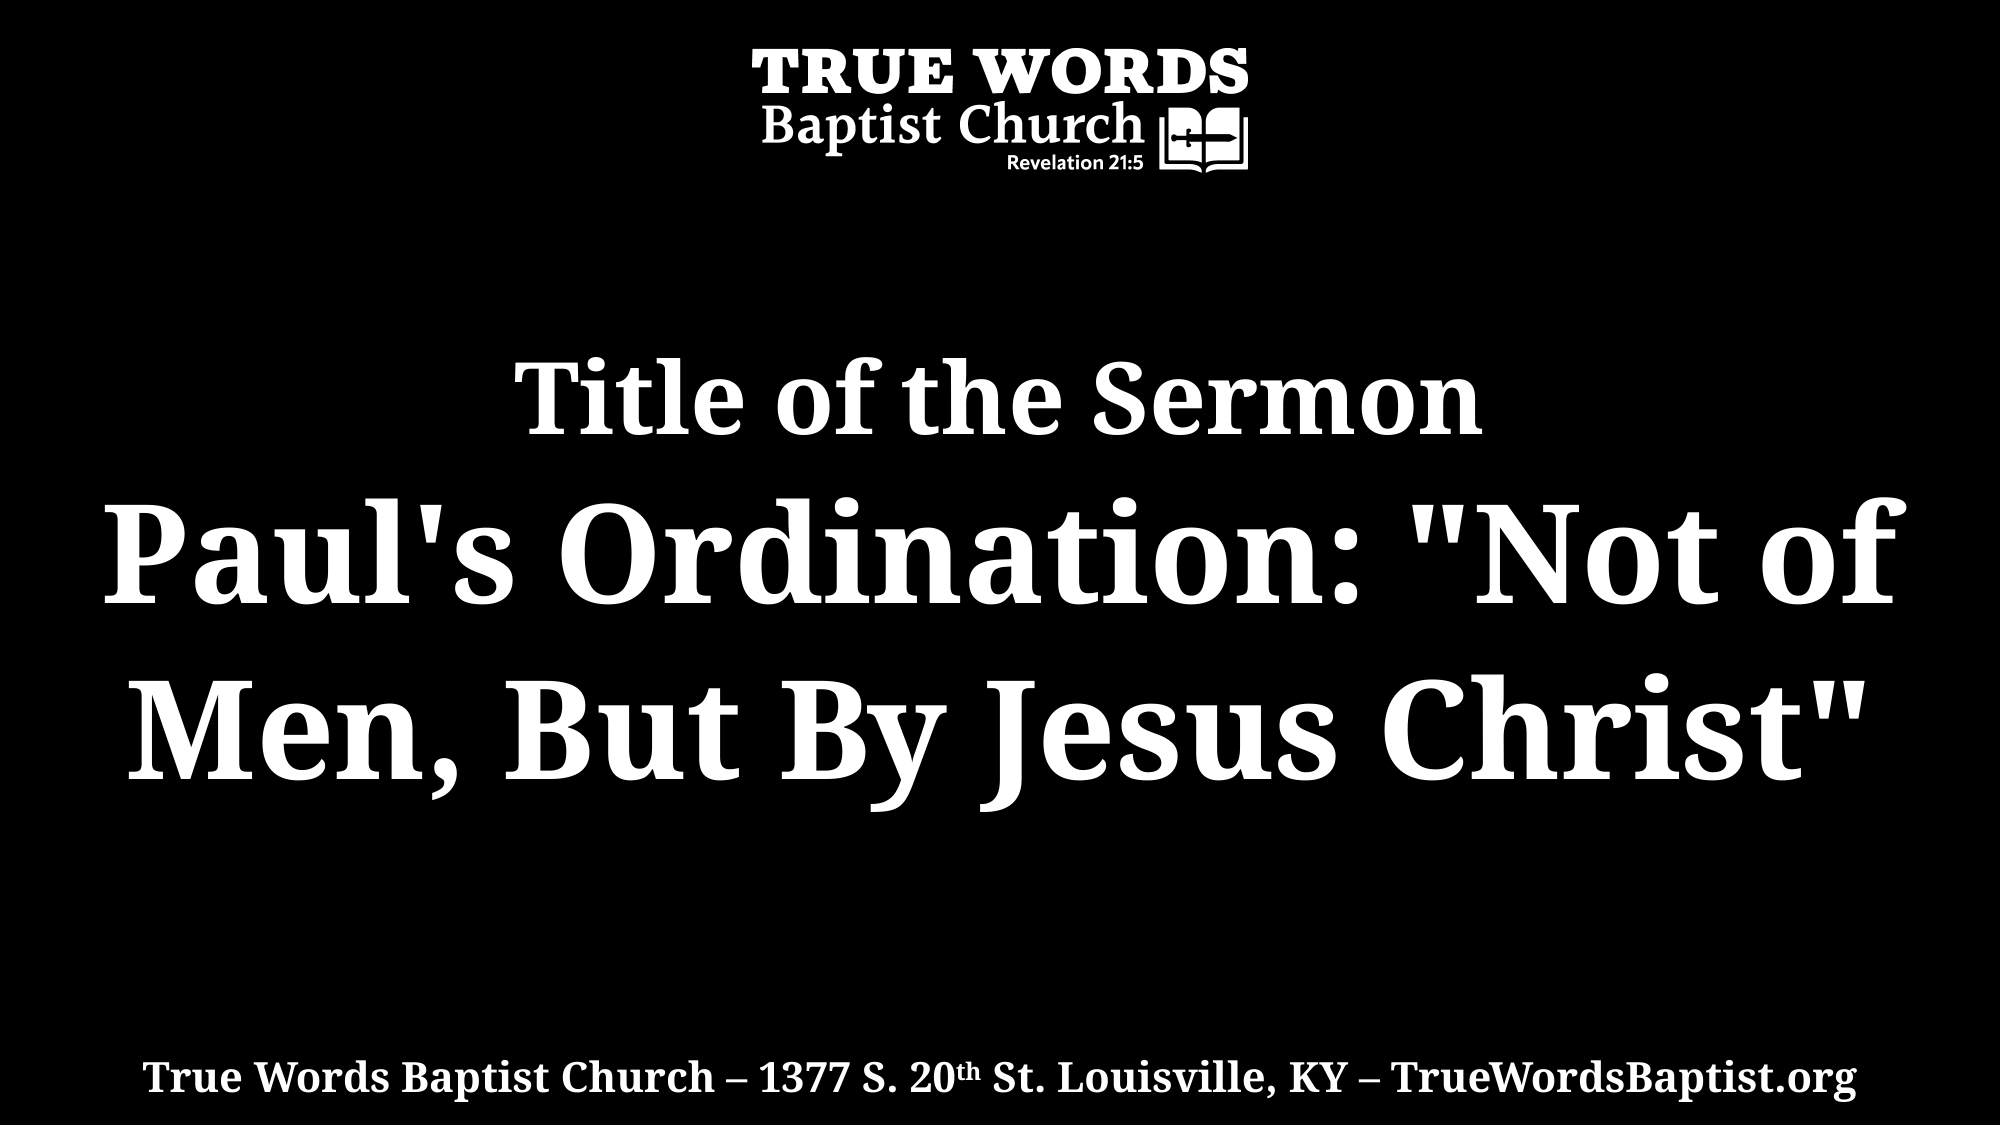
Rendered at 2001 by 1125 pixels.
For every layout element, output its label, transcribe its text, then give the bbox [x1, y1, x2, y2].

text_box True Words Baptist Church – 1377 S. 20th St. Louisville, KY – TrueWordsBaptist.org [0, 1043, 2000, 1109]
picture [752, 48, 1248, 173]
text_box Title of the Sermon Paul's Ordination: "Not of Men, But By Jesus Christ" [0, 318, 2000, 815]
